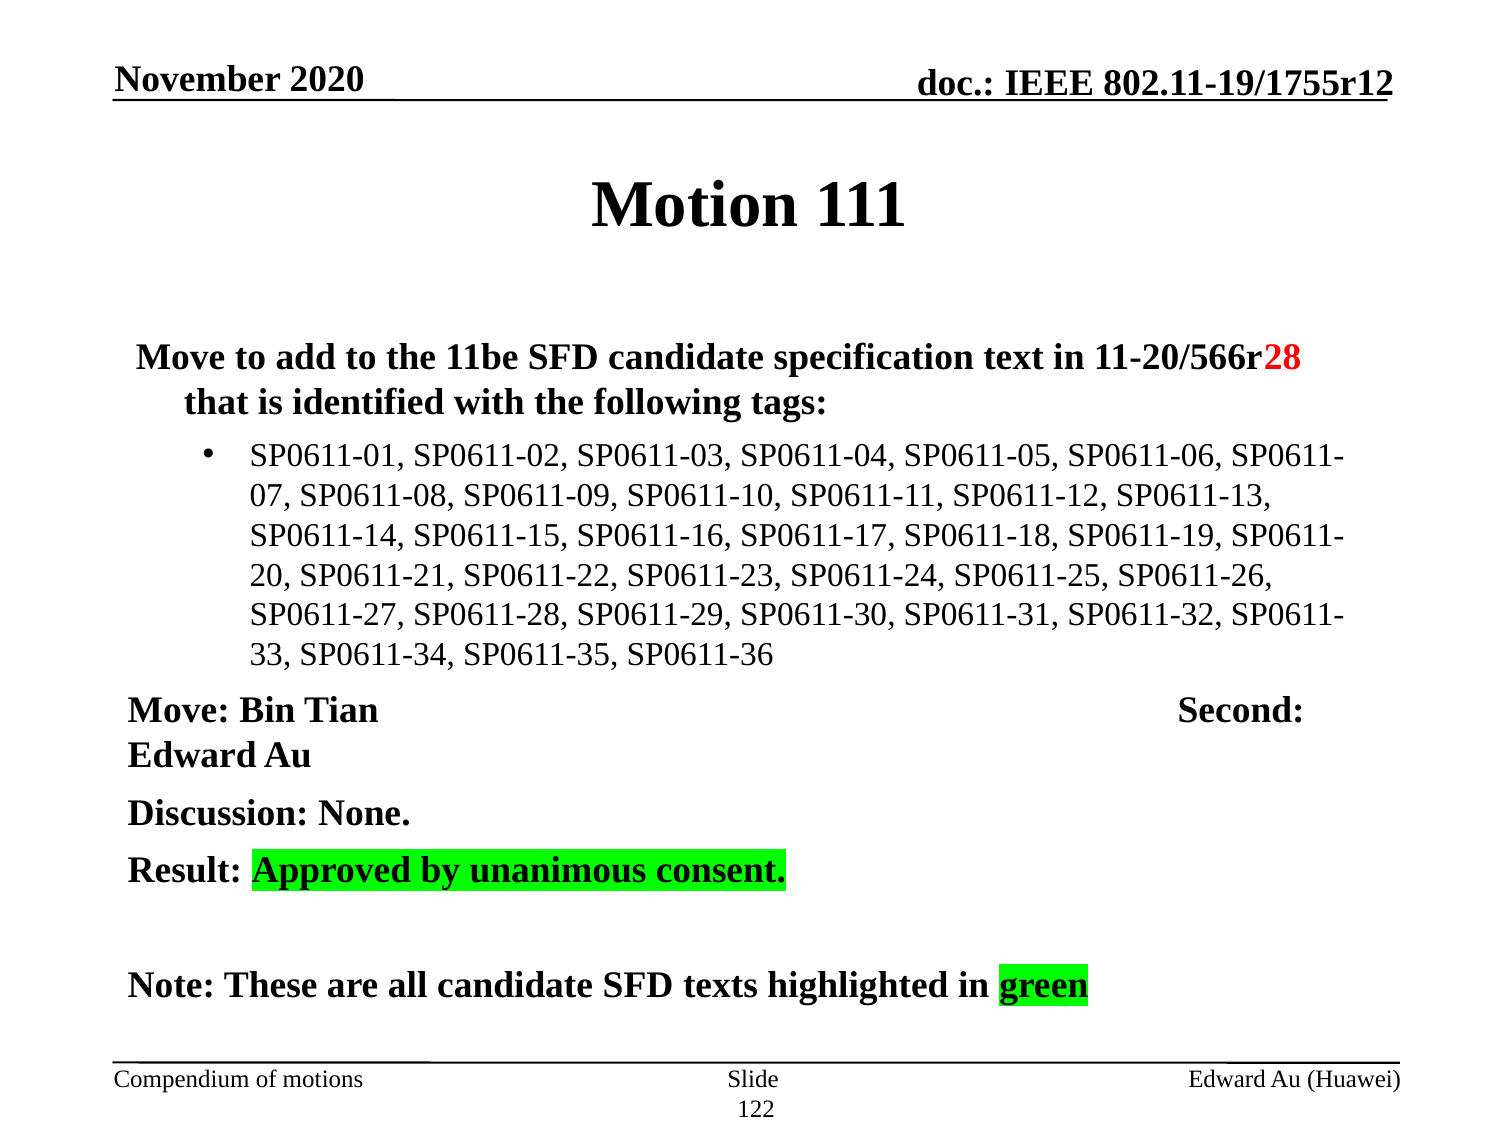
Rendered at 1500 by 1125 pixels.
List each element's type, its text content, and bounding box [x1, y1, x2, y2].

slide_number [114, 54, 423, 100]
footer Edward Au (Huawei) [878, 1061, 1402, 1093]
title Motion 111 [112, 112, 1388, 288]
slide_number Slide 122 [712, 1061, 800, 1123]
list Move to add to the 11be SFD candidate specification text in 11-20/566r28 that is identified with the following tags: SP0611-01, SP0611-02, SP0611-03, SP0611-04, SP0611-05, SP0611-06, SP0611-07, SP0611-08, SP0611-09, SP0611-10, SP0611-11, SP0611-12, SP0611-13, SP0611-14, SP0611-15, SP0611-16, SP0611-17, SP0611-18, SP0611-19, SP0611-20, SP0611-21, SP0611-22, SP0611-23, SP0611-24, SP0611-25, SP0611-26, SP0611-27, SP0611-28, SP0611-29, SP0611-30, SP0611-31, SP0611-32, SP0611-33, SP0611-34, SP0611-35, SP0611-36 Move: Bin Tian Second: Edward Au Discussion: None. Result: Approved by unanimous consent. Note: These are all candidate SFD texts highlighted in green [112, 324, 1388, 1000]
